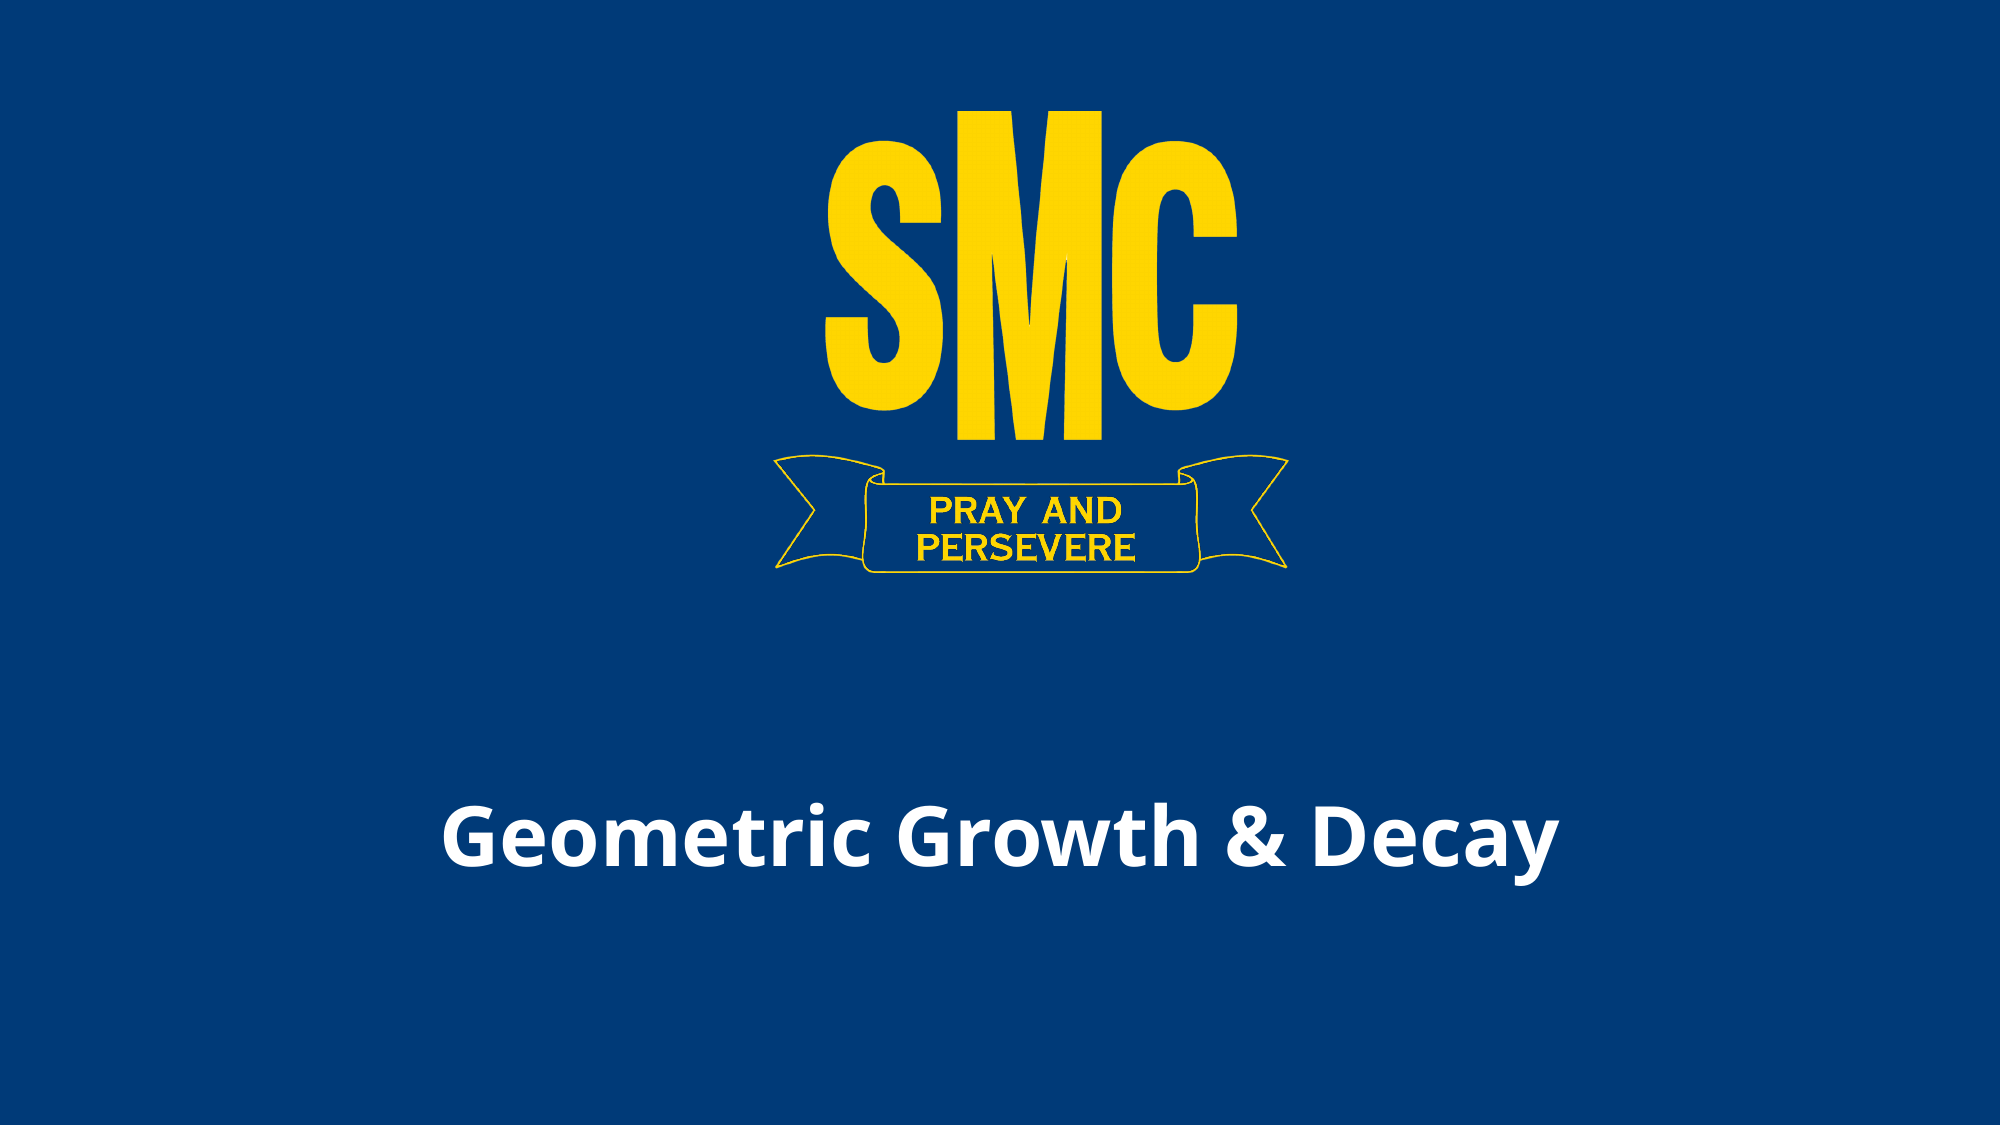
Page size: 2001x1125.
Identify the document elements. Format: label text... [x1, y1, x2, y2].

picture [773, 111, 1289, 573]
text_box Geometric Growth & Decay [36, 688, 1964, 991]
